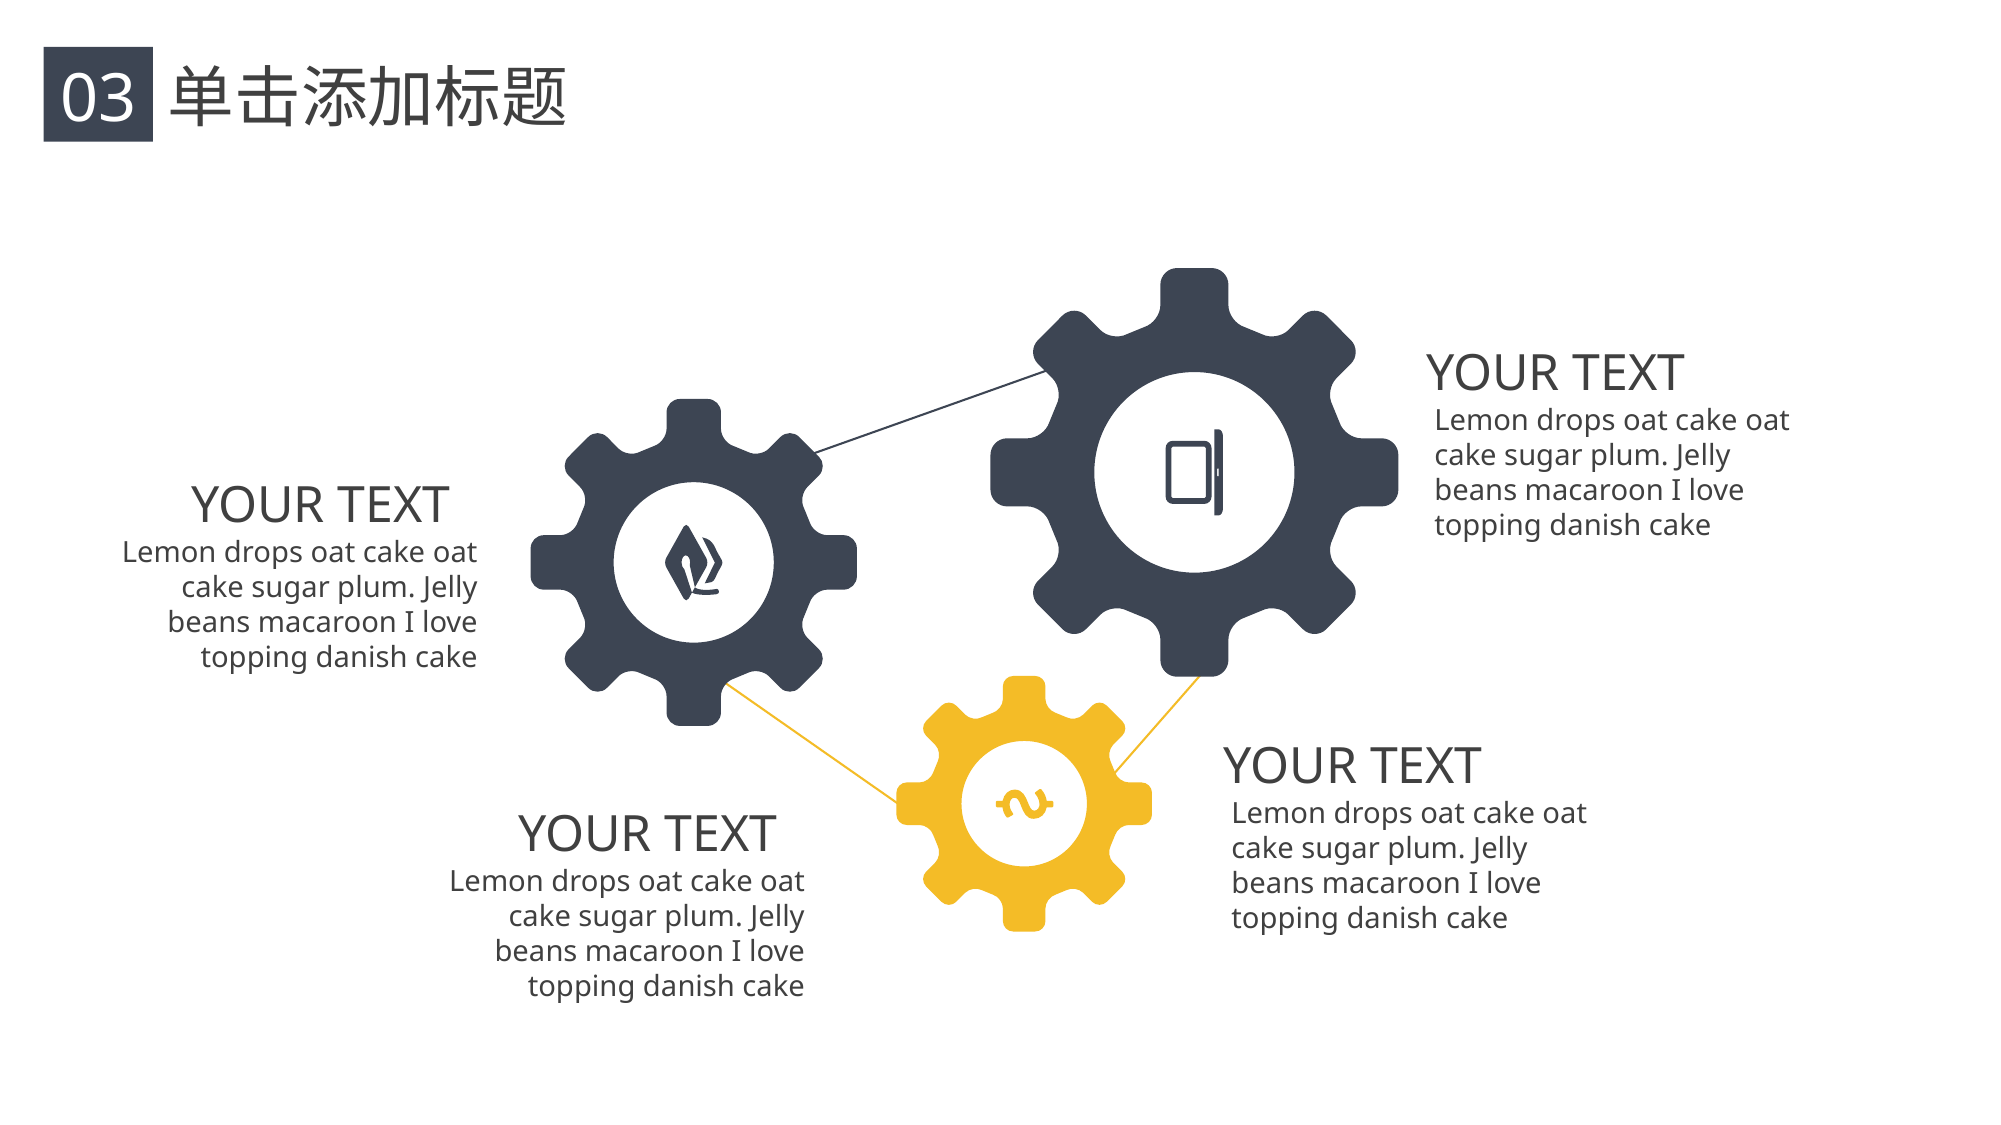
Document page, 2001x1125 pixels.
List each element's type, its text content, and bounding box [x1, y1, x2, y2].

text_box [435, 793, 806, 1024]
text_box 单击添加标题 [152, 46, 616, 142]
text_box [108, 464, 478, 695]
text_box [1398, 332, 1804, 563]
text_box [632, 165, 1297, 1034]
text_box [1195, 725, 1602, 956]
text_box 03 [43, 46, 152, 142]
